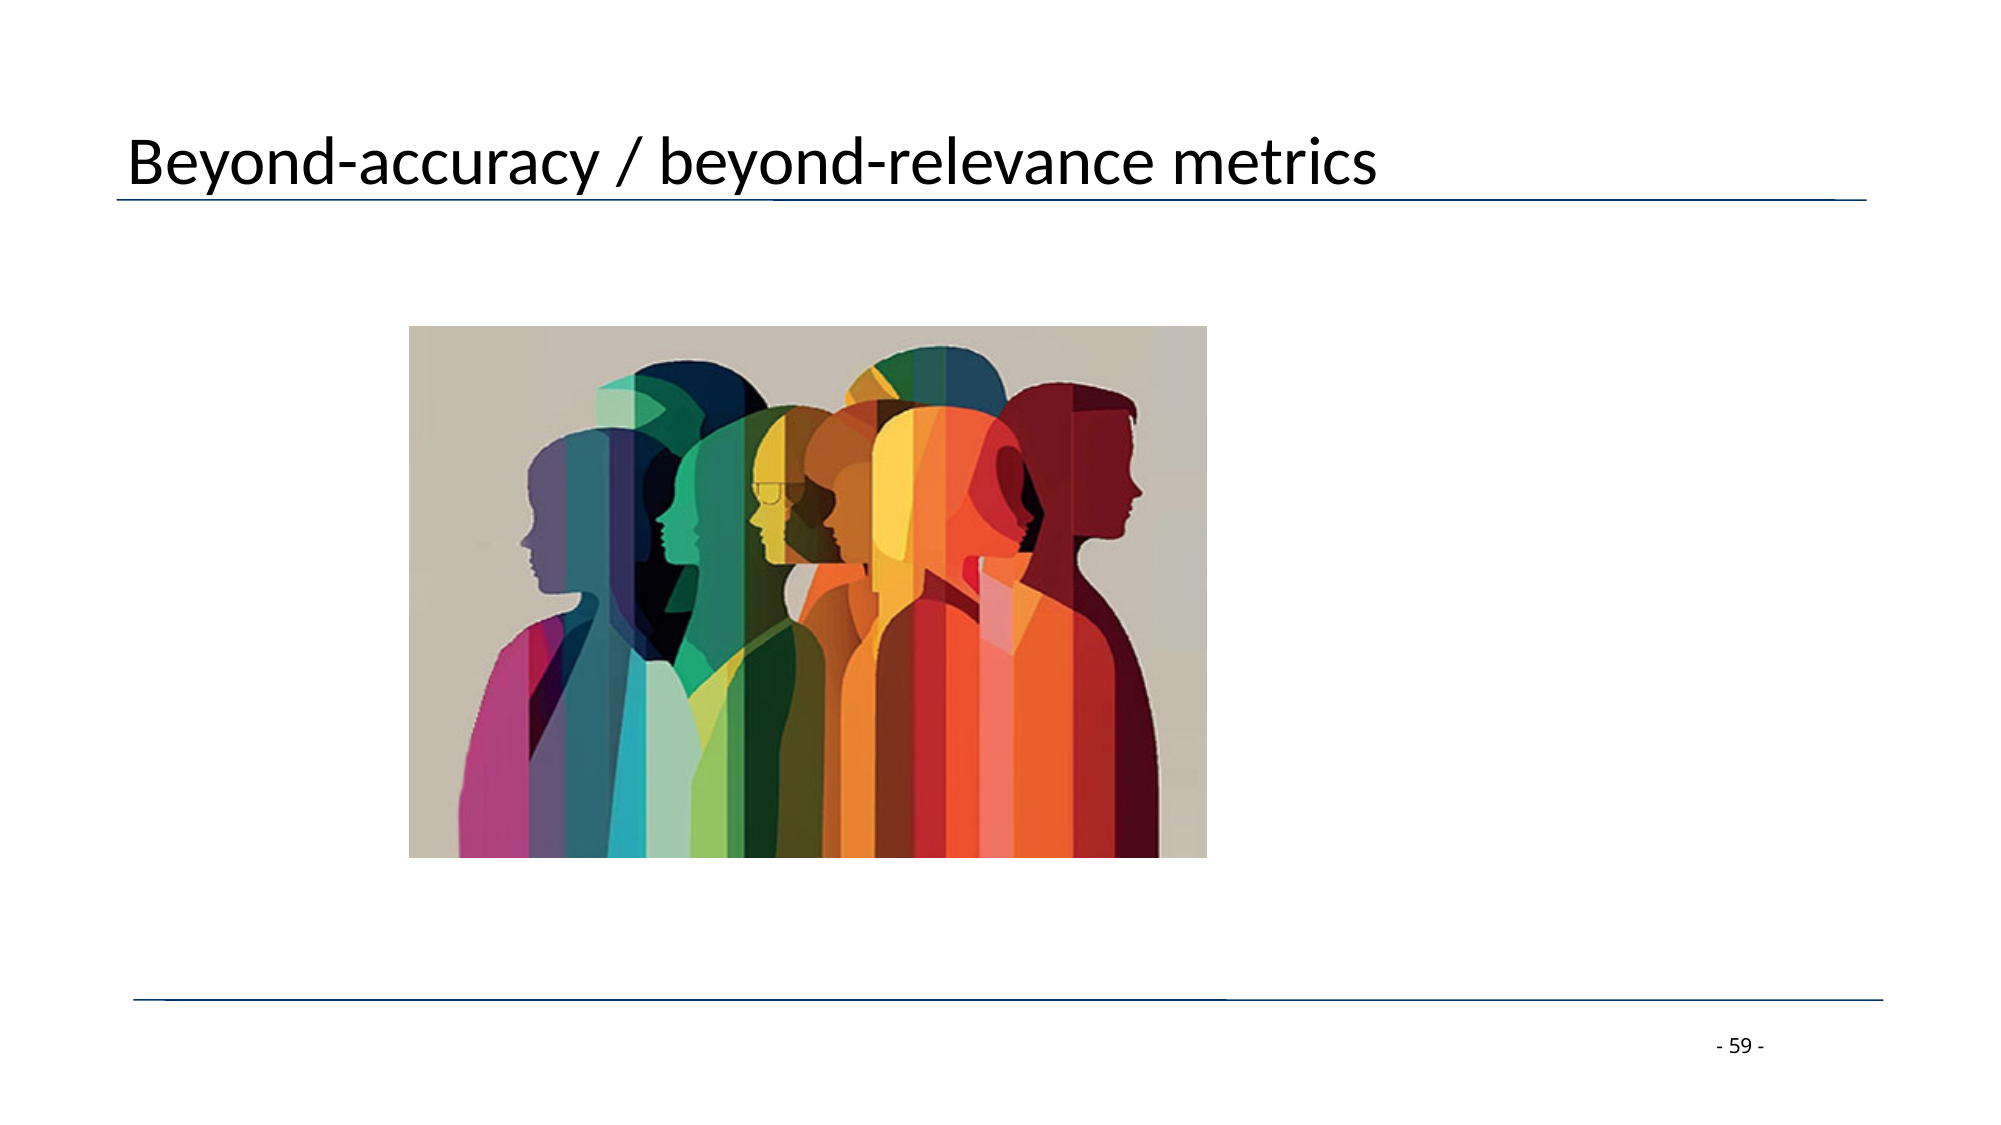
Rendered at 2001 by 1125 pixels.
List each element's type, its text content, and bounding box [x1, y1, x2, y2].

title Beyond-accuracy / beyond-relevance metrics [125, 11, 2000, 252]
picture [409, 325, 1207, 858]
